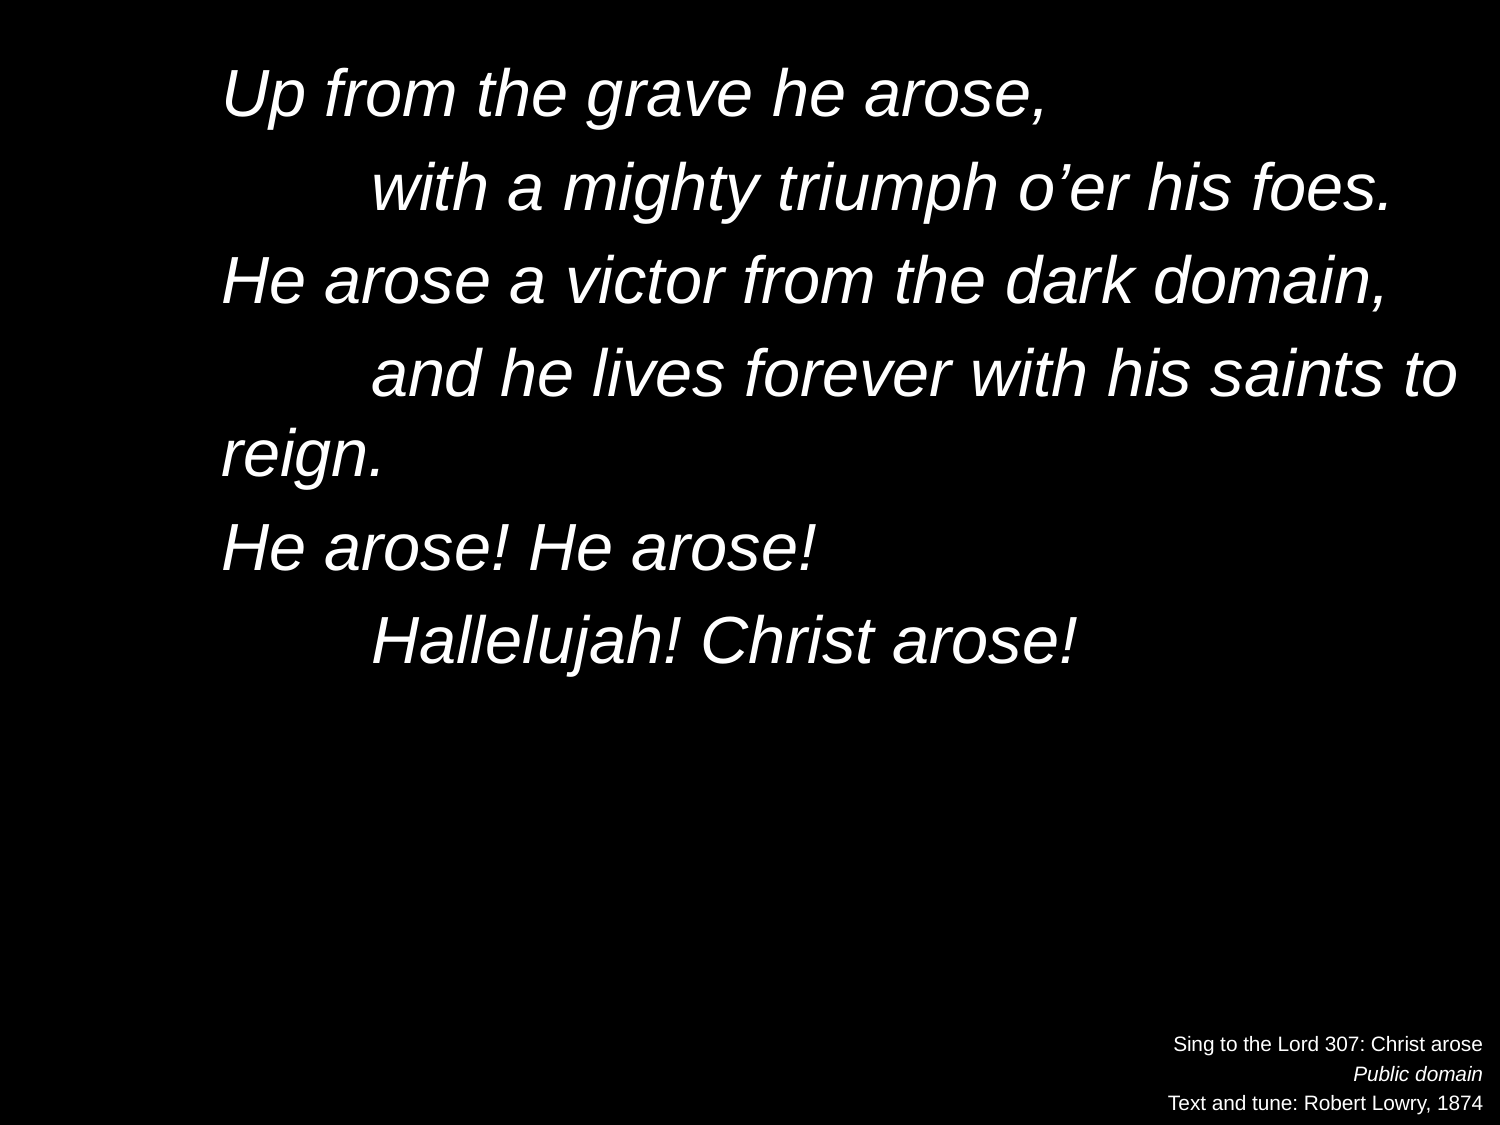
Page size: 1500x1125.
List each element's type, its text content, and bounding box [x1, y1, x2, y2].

list Up from the grave he arose, with a mighty triumph o’er his foes. He arose a victor from the dark domain, and he lives forever with his saints to reign. He arose! He arose! Hallelujah! Christ arose! [0, 42, 1500, 1047]
text_box Sing to the Lord 307: Christ arose Public domain Text and tune: Robert Lowry, 1874 [0, 998, 1498, 1122]
